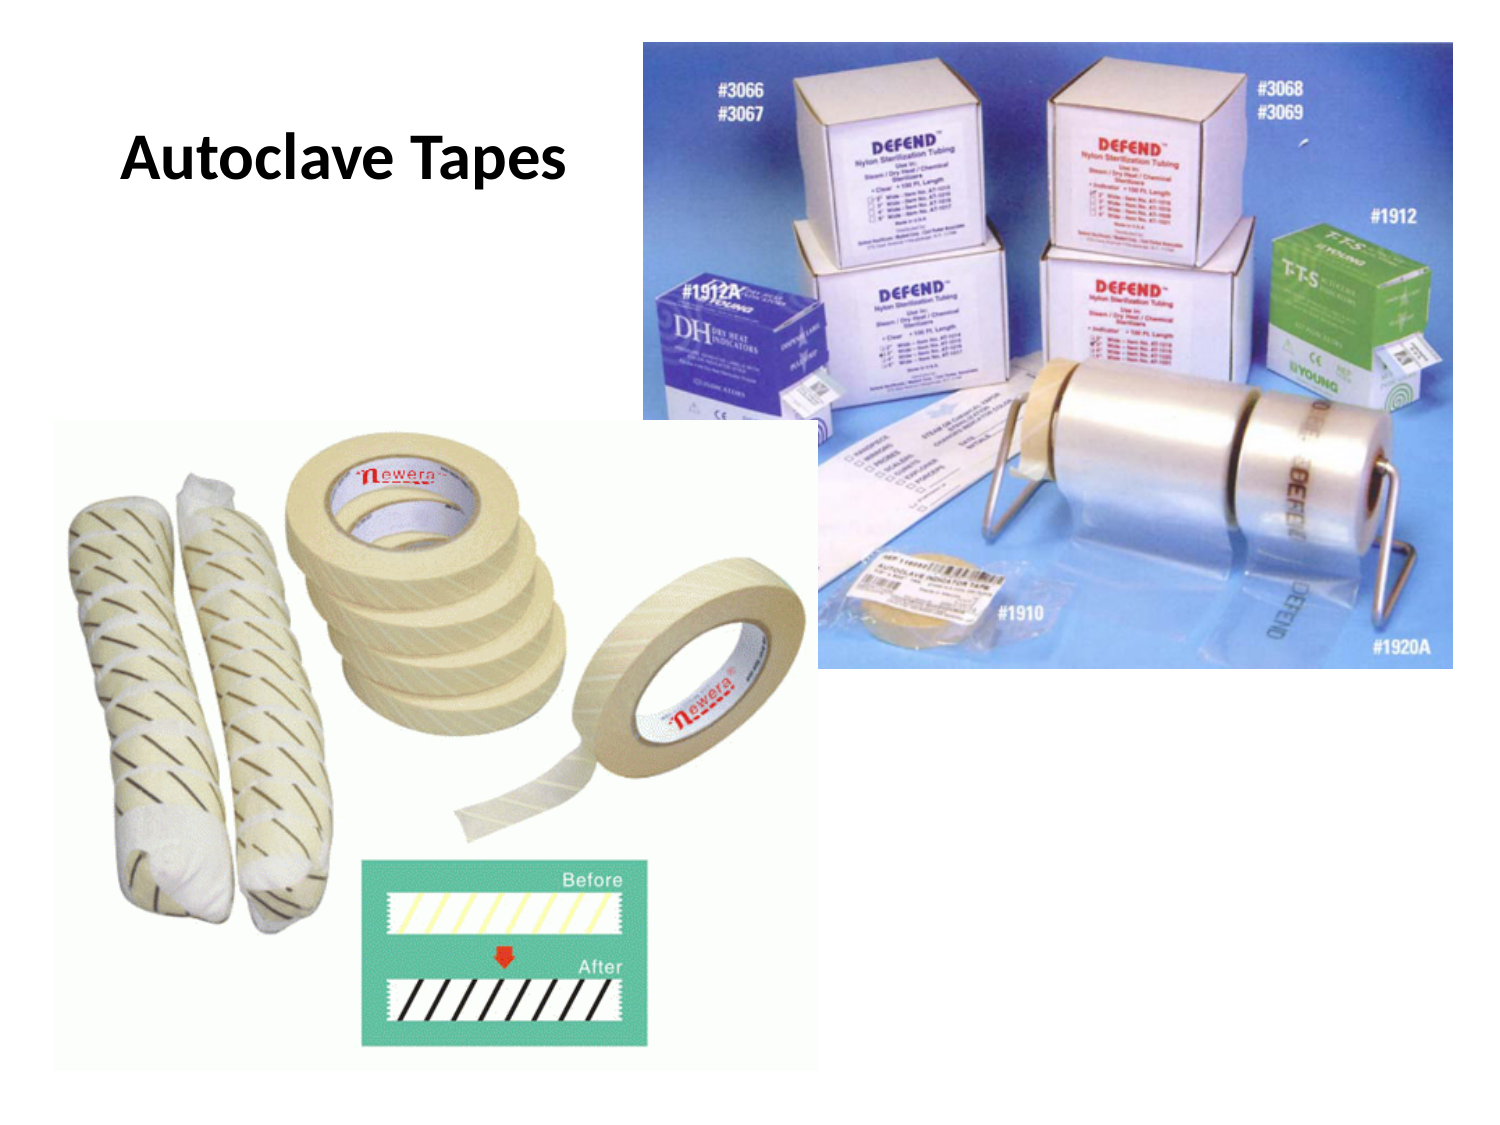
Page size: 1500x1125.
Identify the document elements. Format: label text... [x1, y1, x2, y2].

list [643, 42, 1453, 670]
picture [52, 420, 818, 1071]
text_box Autoclave Tapes [105, 105, 598, 201]
